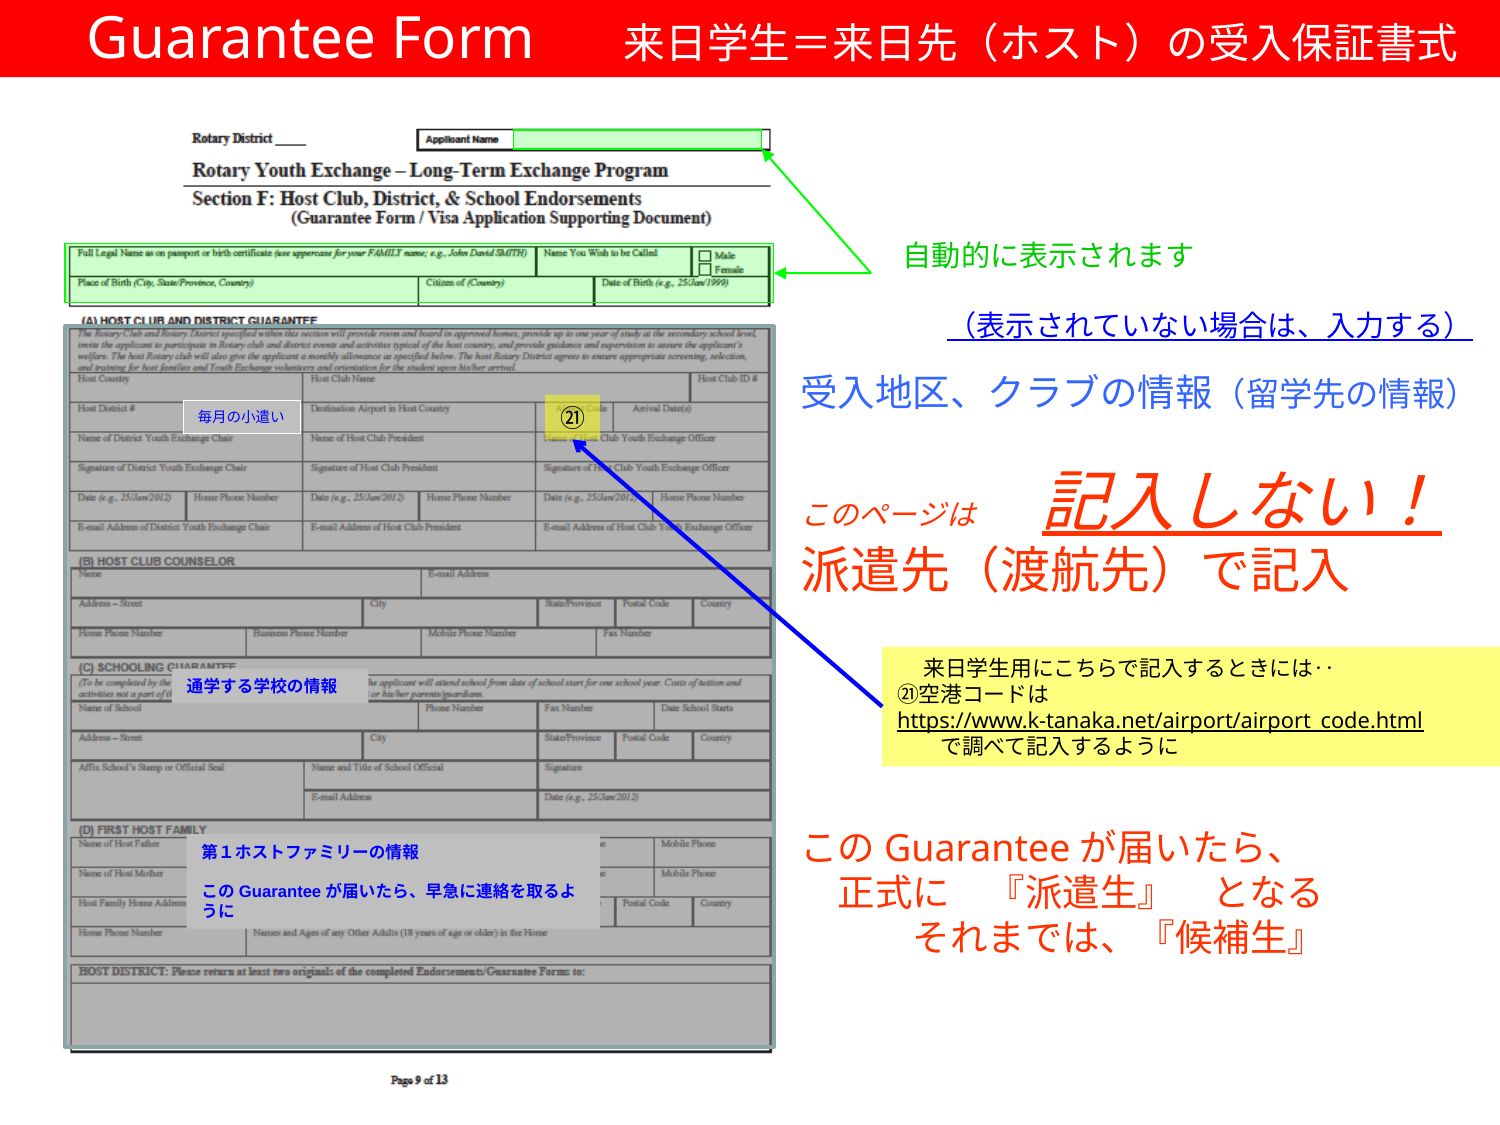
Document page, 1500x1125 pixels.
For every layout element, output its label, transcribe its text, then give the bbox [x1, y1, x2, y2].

text_box Guarantee Form 来日学生＝来日先（ホスト）の受入保証書式 [842, 0, 1500, 78]
text_box 自動的に表示されます （表示されていない場合は、入力する） [873, 230, 1500, 350]
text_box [572, 439, 883, 708]
text_box 受入地区、クラブの情報（留学先の情報） このページは 記入しない！ 派遣先（渡航先）で記入 このGuaranteeが届いたら、 正式に 『派遣生』 となる それまでは、『候補生』 [845, 361, 1500, 646]
text_box 受入地区、クラブの情報（留学先の情報） このページは 記入しない！ 派遣先（渡航先）で記入 このGuaranteeが届いたら、 正式に 『派遣生』 となる それまでは、『候補生』 [845, 715, 1500, 967]
text_box 来日学生用にこちらで記入するときには‥ ㉑空港コードは https://www.k-tanaka.net/airport/airport_code.html で調べて記入するように [882, 646, 1500, 767]
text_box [0, 0, 841, 1125]
